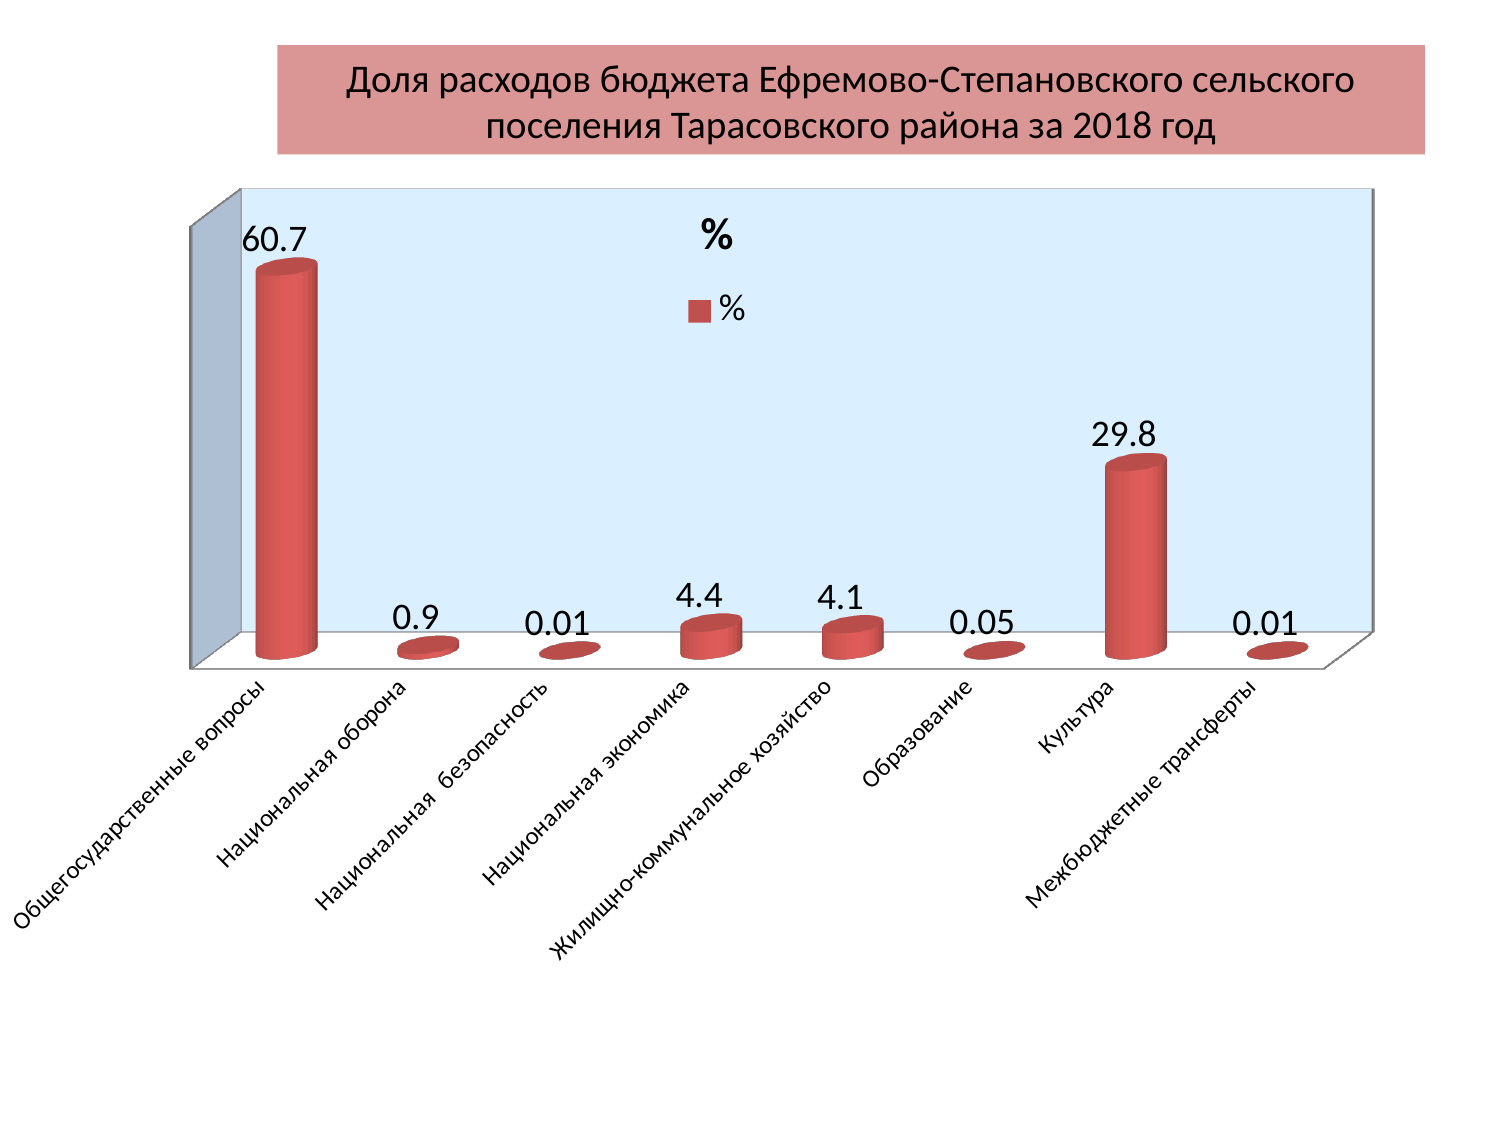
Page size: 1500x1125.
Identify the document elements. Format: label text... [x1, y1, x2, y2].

chart [0, 174, 1435, 1125]
title Доля расходов бюджета Ефремово-Степановского сельского поселения Тарасовского района за 2018 год [277, 45, 1425, 155]
